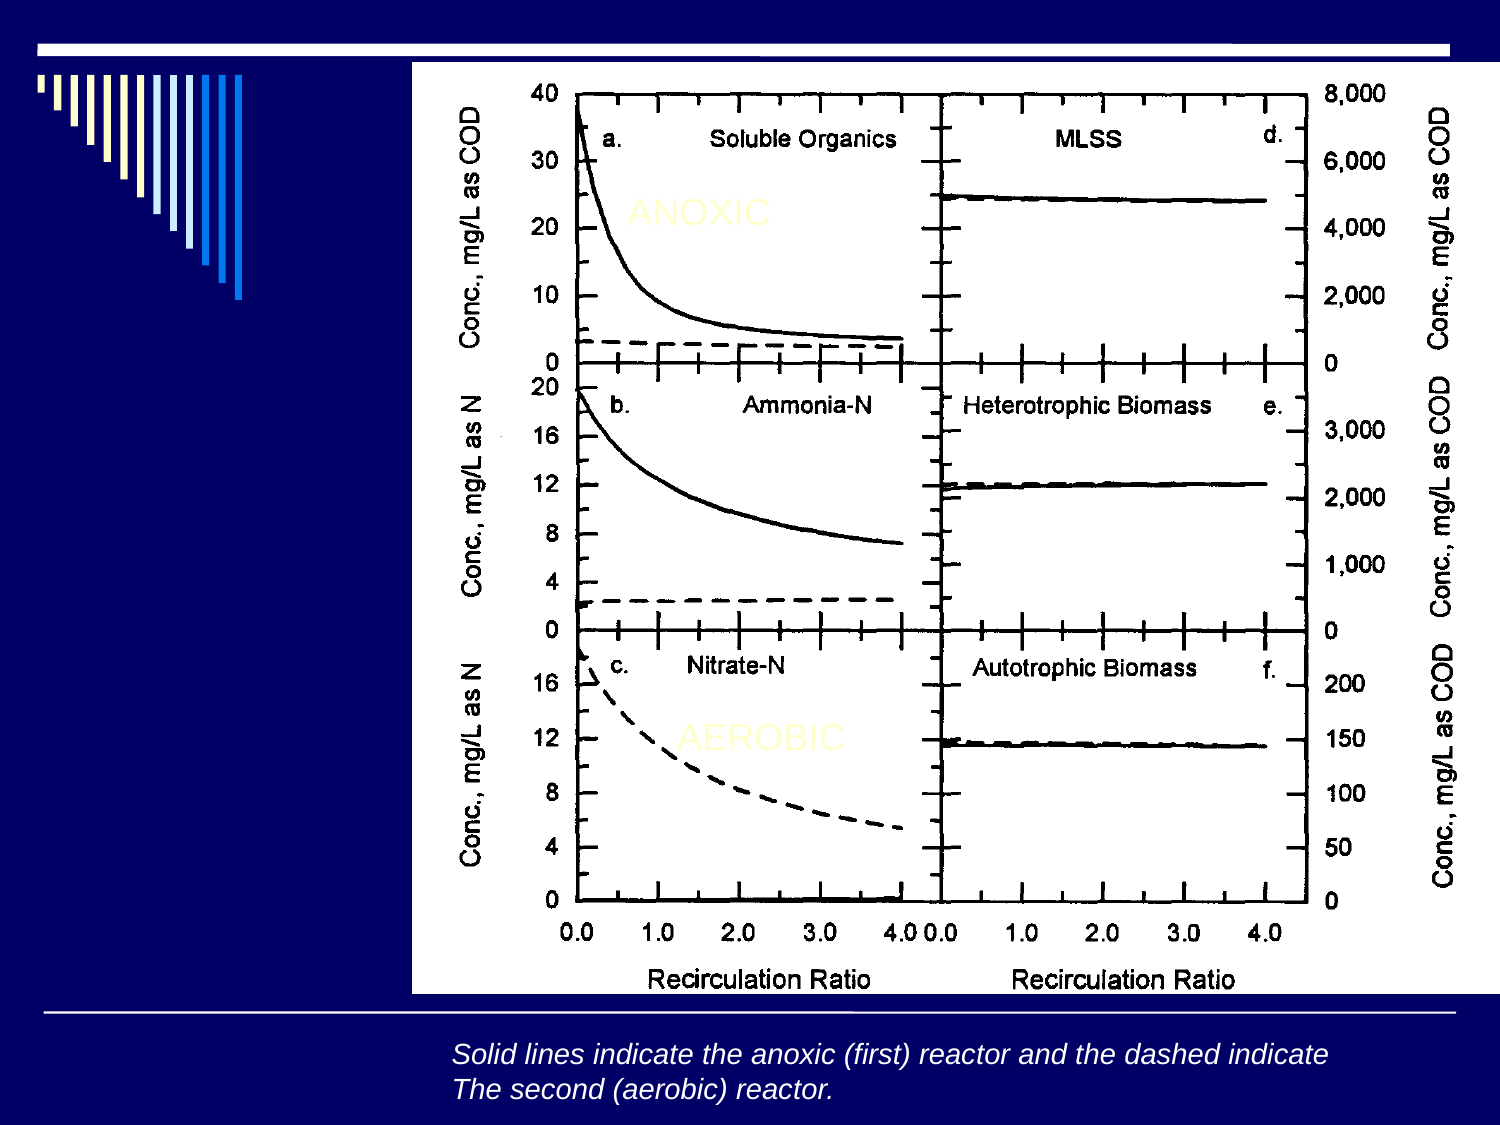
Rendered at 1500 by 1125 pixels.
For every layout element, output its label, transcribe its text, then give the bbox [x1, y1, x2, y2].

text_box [412, 62, 1500, 994]
text_box Solid lines indicate the anoxic (first) reactor and the dashed indicate The second (aerobic) reactor. [436, 1028, 1354, 1113]
